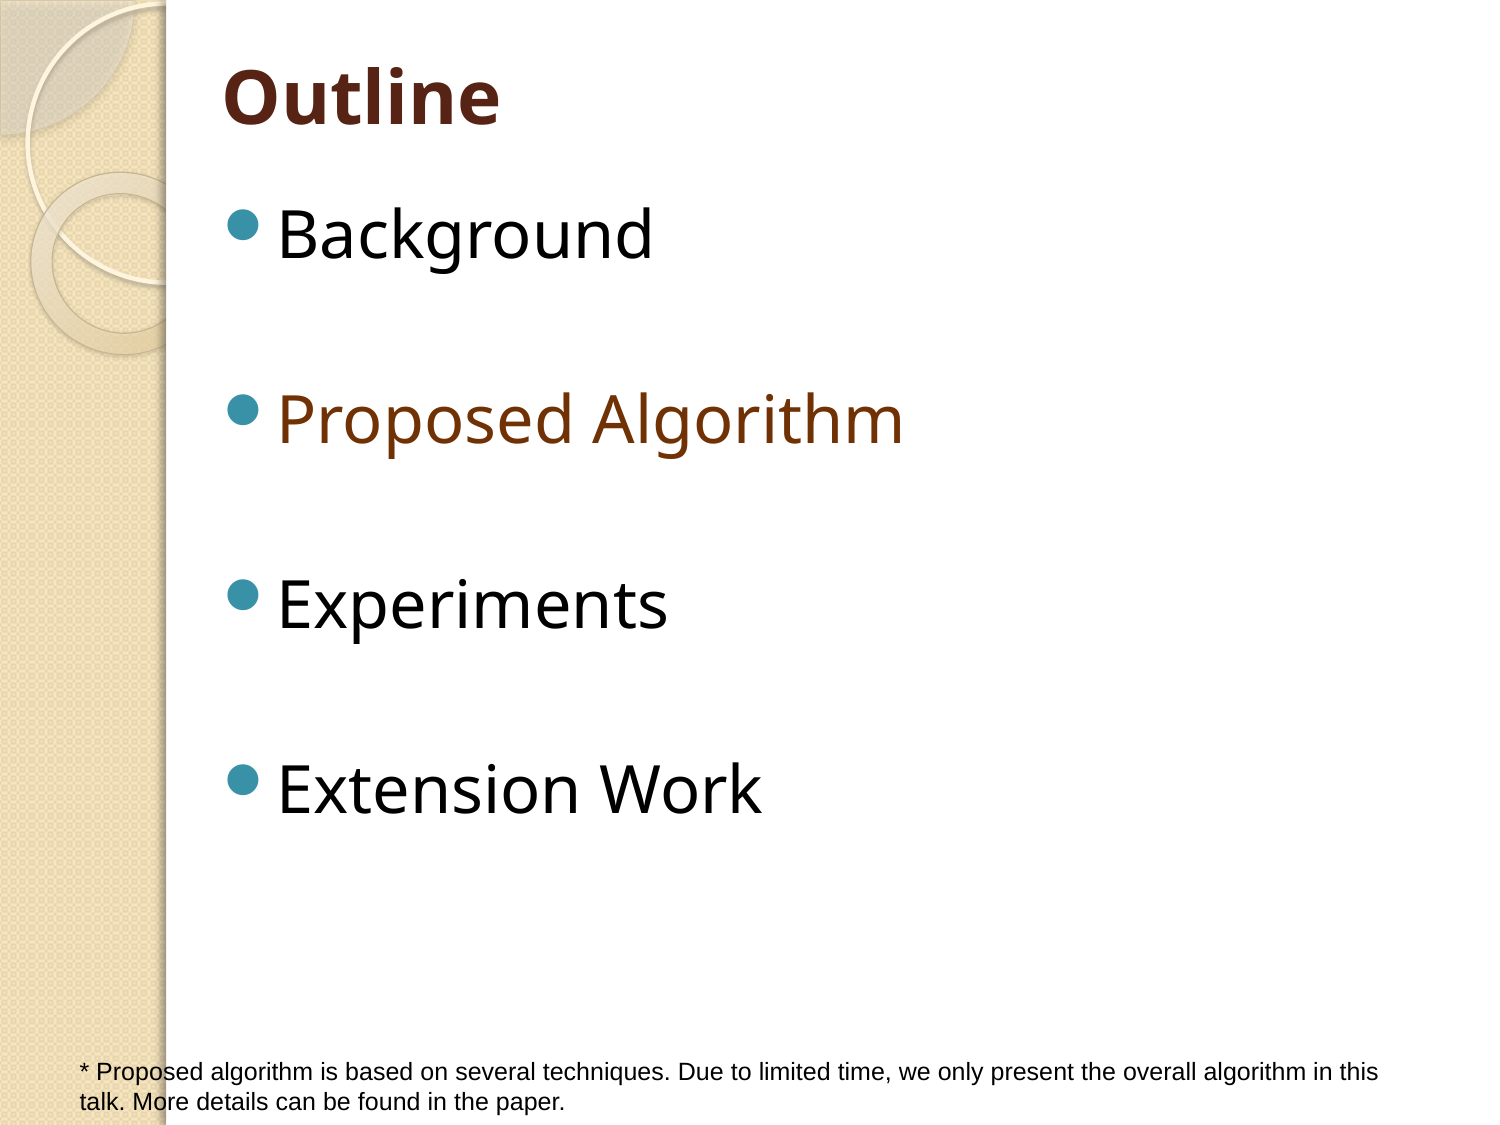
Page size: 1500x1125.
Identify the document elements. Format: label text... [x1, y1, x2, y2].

text_box * Proposed algorithm is based on several techniques. Due to limited time, we only present the overall algorithm in this talk. More details can be found in the paper. [64, 1048, 1447, 1123]
title Outline [206, 30, 1437, 159]
list Background Proposed Algorithm Experiments Extension Work [194, 184, 1447, 1048]
